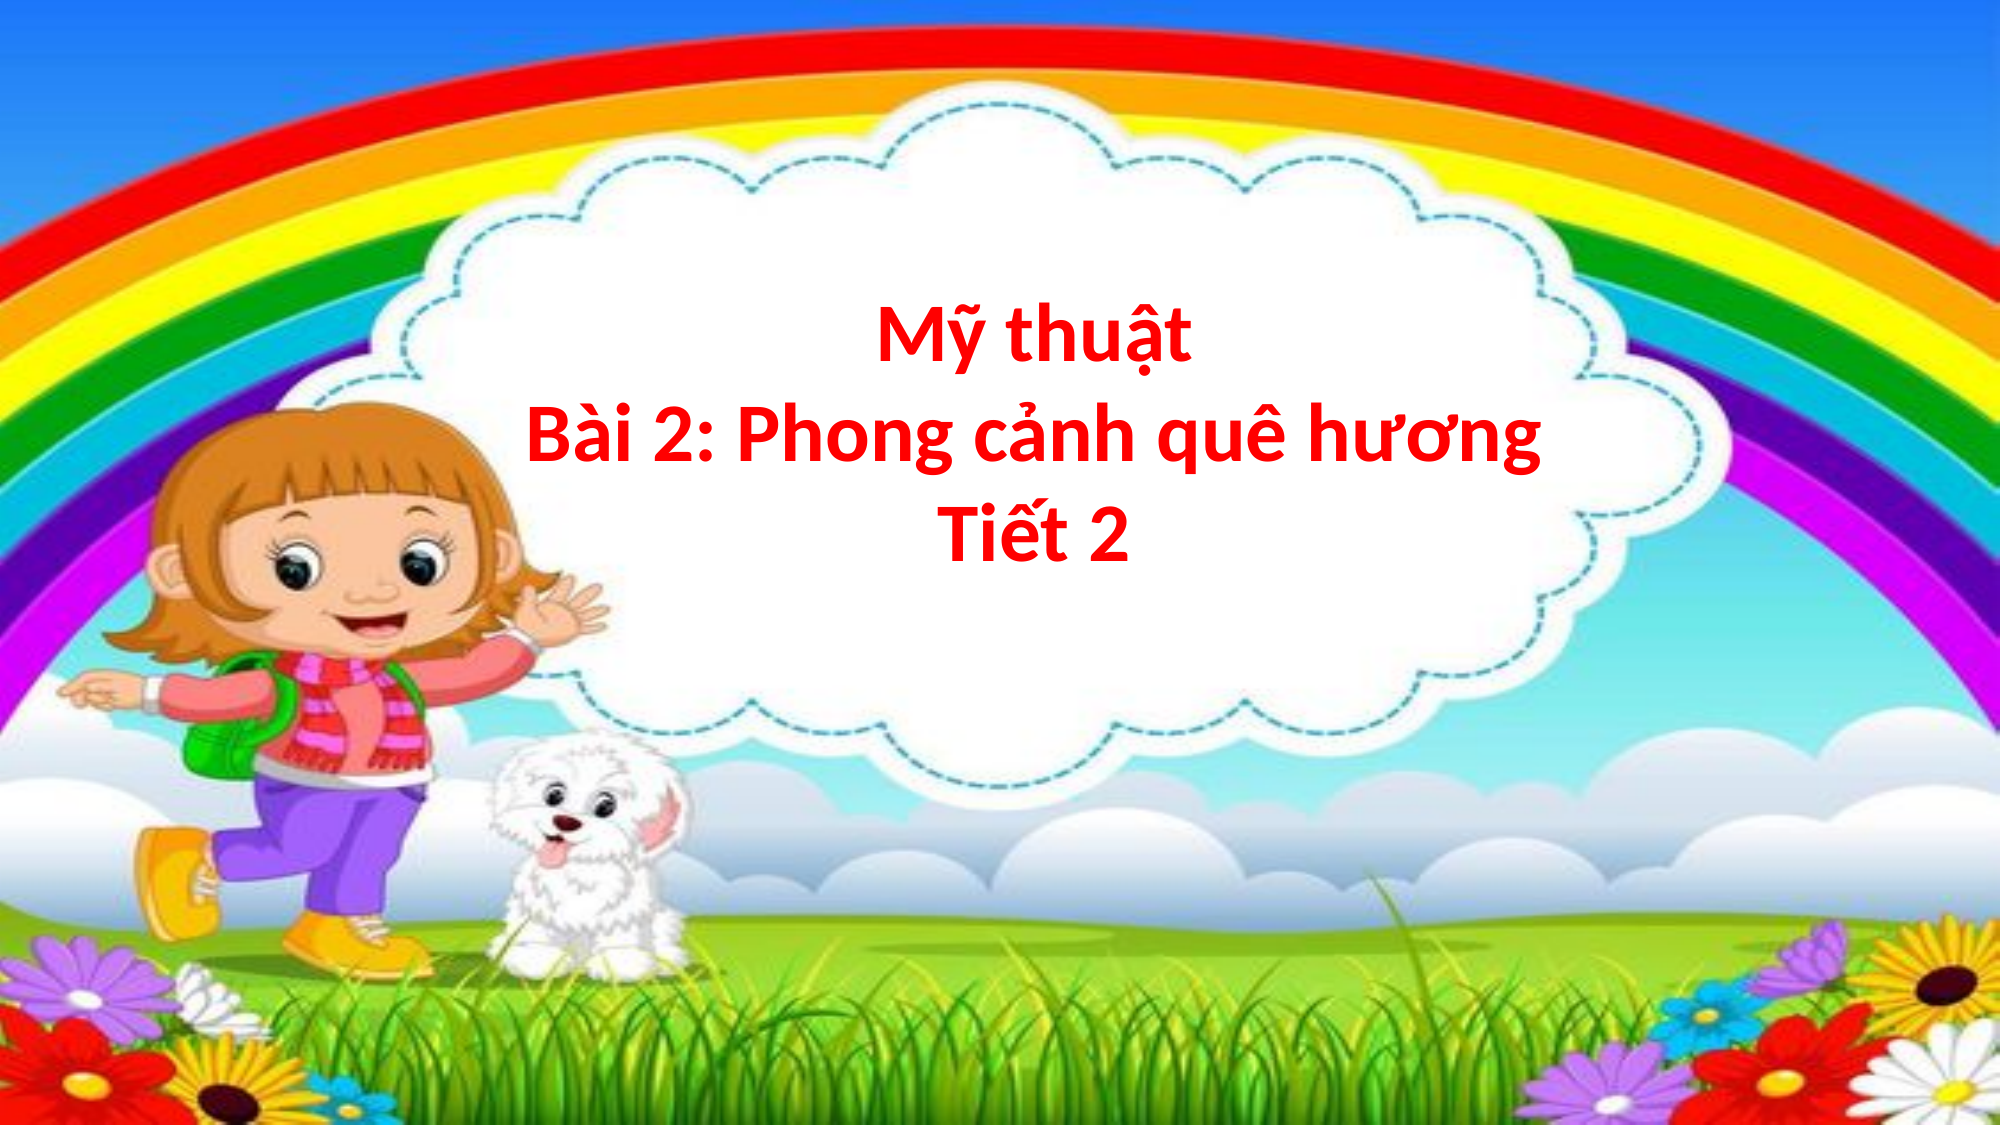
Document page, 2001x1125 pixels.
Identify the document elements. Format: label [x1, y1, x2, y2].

list [0, 0, 2000, 1125]
